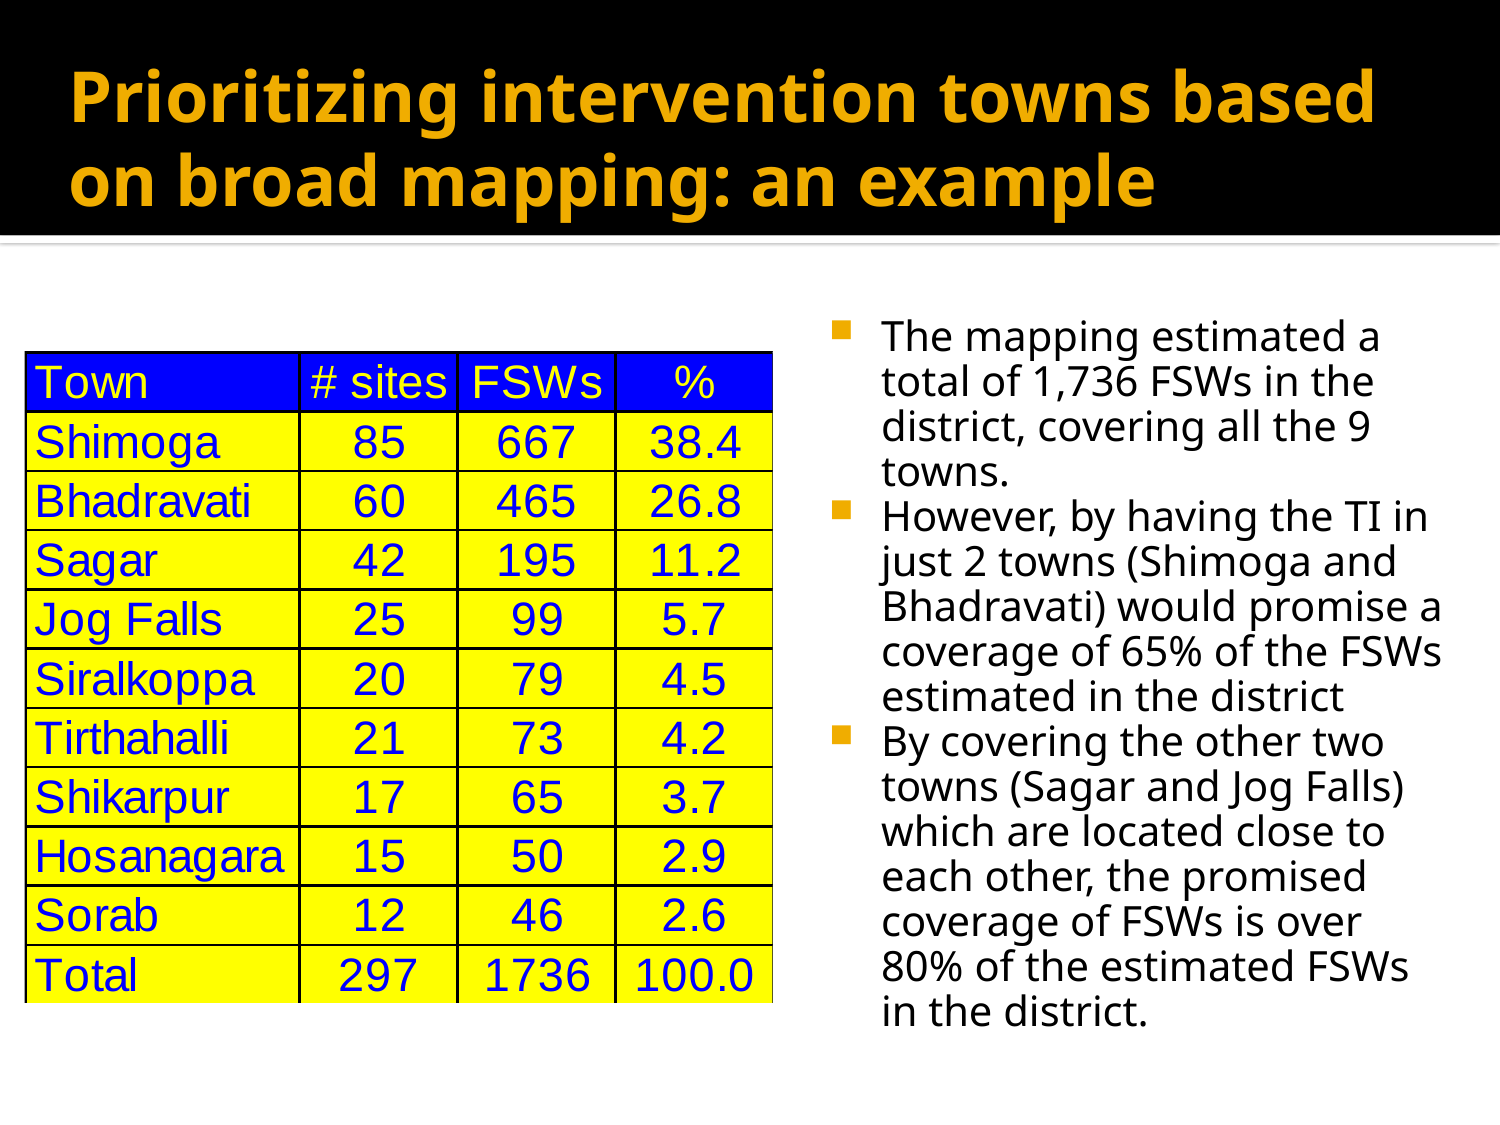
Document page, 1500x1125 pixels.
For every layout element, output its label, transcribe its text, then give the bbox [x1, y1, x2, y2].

title Prioritizing intervention towns based on broad mapping: an example [53, 42, 1454, 231]
list The mapping estimated a total of 1,736 FSWs in the district, covering all the 9 towns. However, by having the TI in just 2 towns (Shimoga and Bhadravati) would promise a coverage of 65% of the FSWs estimated in the district By covering the other two towns (Sagar and Jog Falls) which are located close to each other, the promised coverage of FSWs is over 80% of the estimated FSWs in the district. [800, 299, 1463, 1038]
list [24, 351, 776, 1006]
